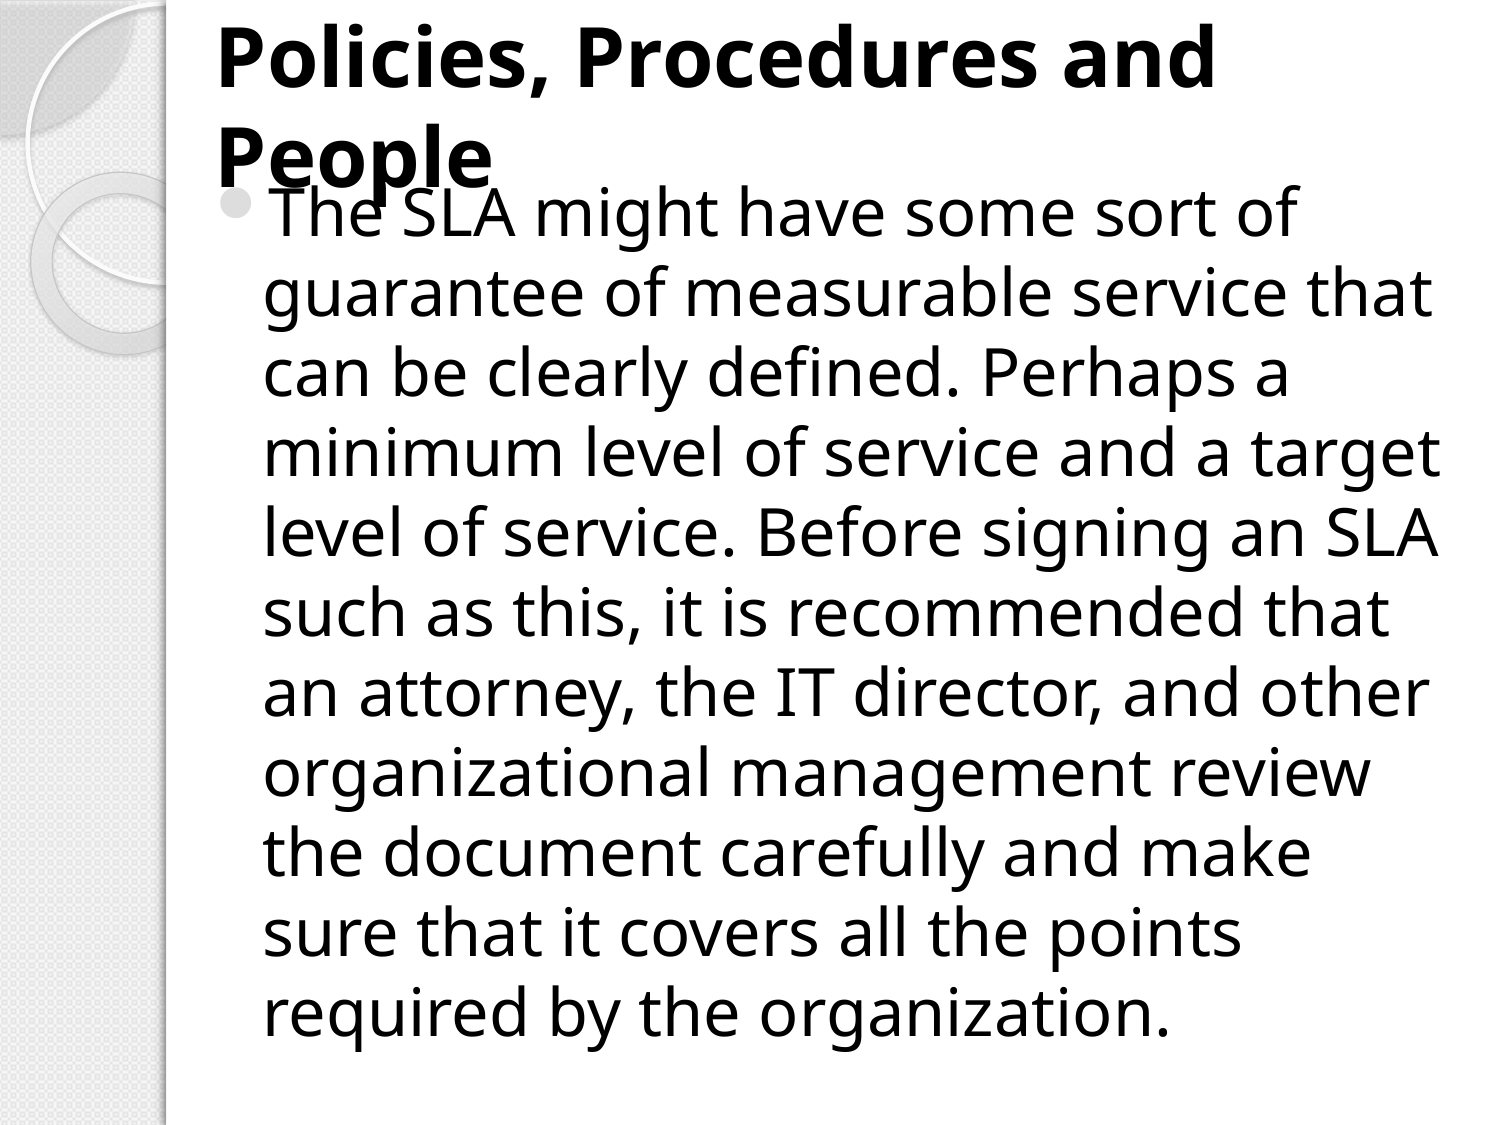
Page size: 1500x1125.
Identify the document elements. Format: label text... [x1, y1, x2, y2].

title Policies, Procedures and People [200, 45, 1466, 162]
list The SLA might have some sort of guarantee of measurable service that can be clearly defined. Perhaps a minimum level of service and a target level of service. Before signing an SLA such as this, it is recommended that an attorney, the IT director, and other organizational management review the document carefully and make sure that it covers all the points required by the organization. [187, 162, 1466, 1088]
